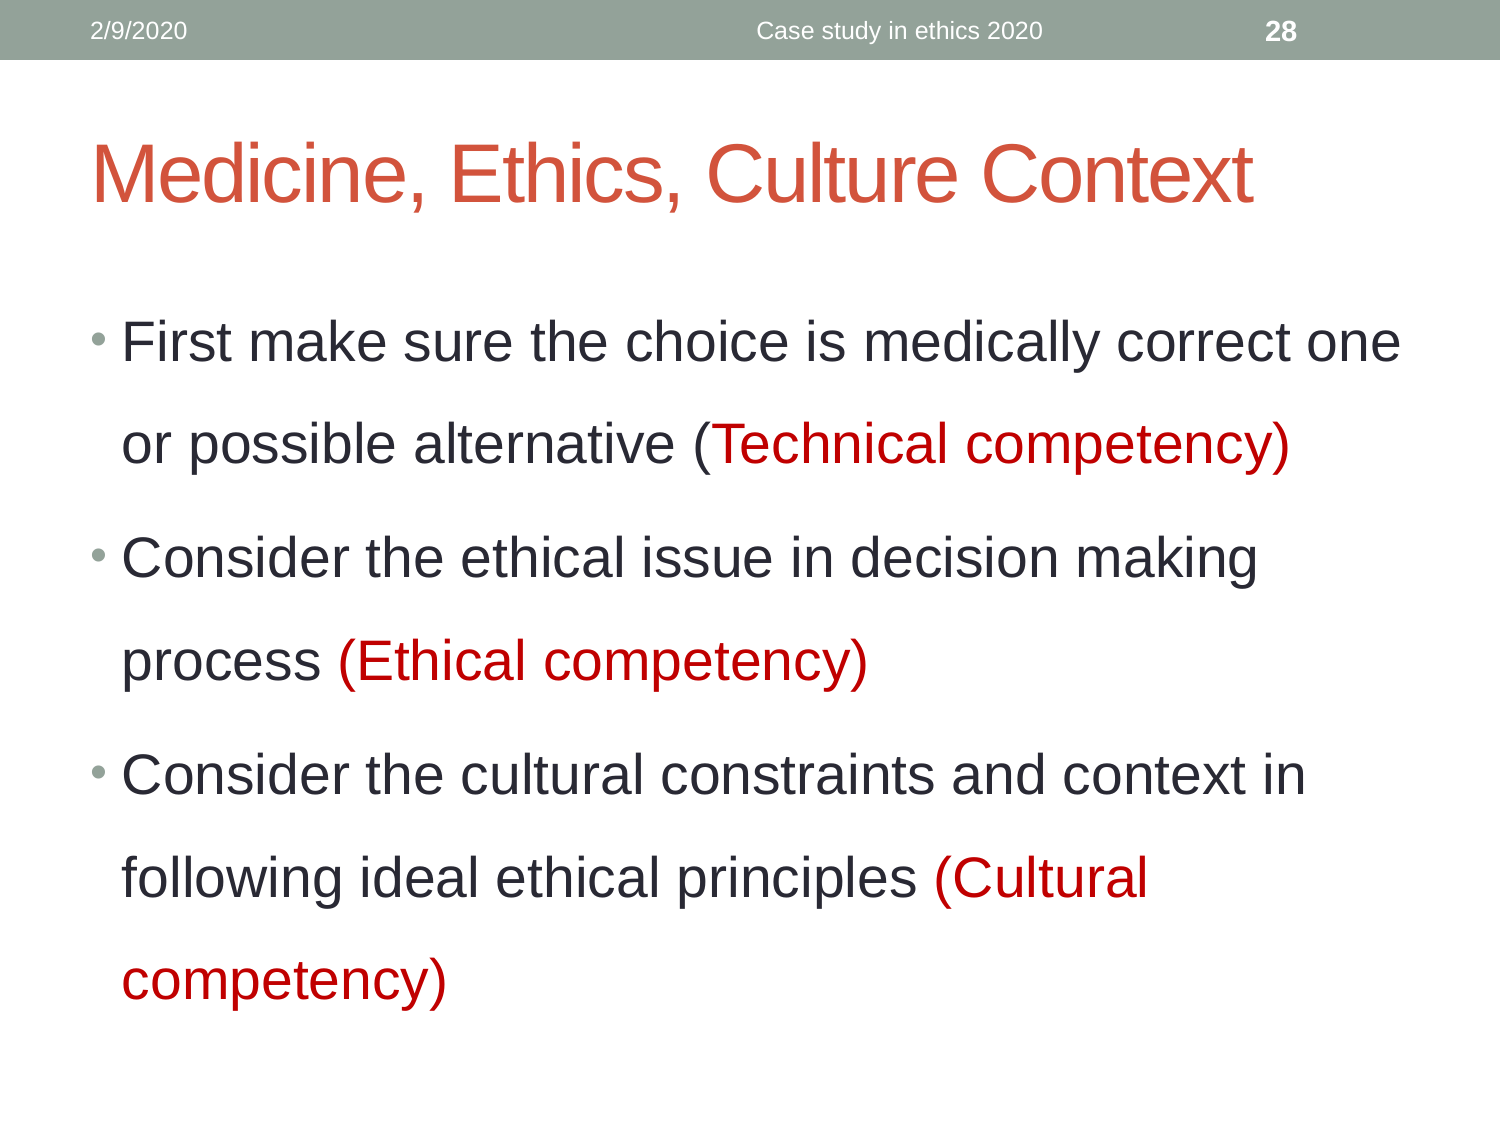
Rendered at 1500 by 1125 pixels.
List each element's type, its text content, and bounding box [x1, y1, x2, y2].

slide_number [75, 3, 550, 57]
title Medicine, Ethics, Culture Context [75, 87, 1425, 250]
footer Case study in ethics 2020 [562, 3, 1238, 57]
slide_number 28 [1250, 3, 1425, 57]
list First make sure the choice is medically correct one or possible alternative (Technical competency) Consider the ethical issue in decision making process (Ethical competency) Consider the cultural constraints and context in following ideal ethical principles (Cultural competency) [75, 262, 1425, 1063]
